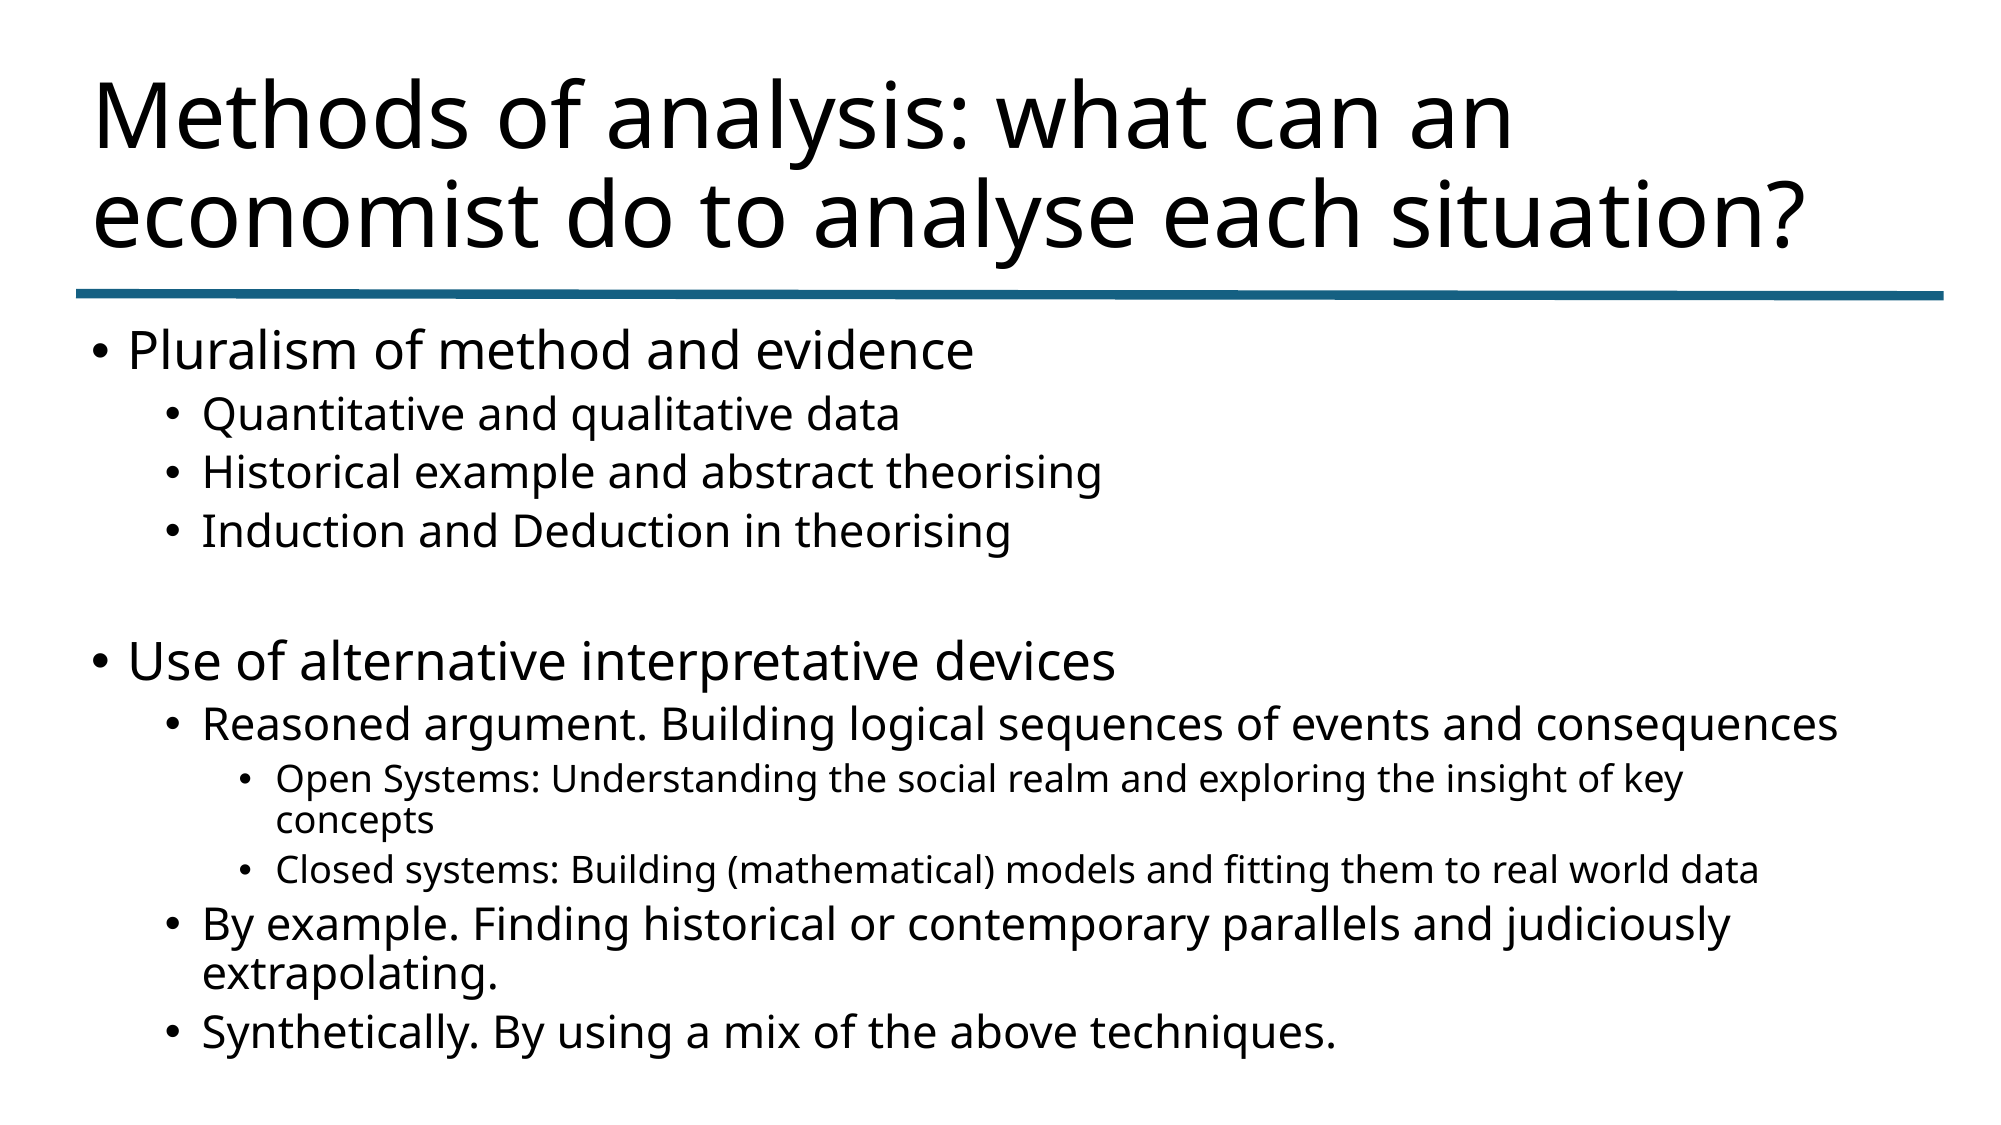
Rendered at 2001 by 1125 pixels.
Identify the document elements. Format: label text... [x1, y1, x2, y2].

list Pluralism of method and evidence Quantitative and qualitative data Historical example and abstract theorising Induction and Deduction in theorising Use of alternative interpretative devices Reasoned argument. Building logical sequences of events and consequences Open Systems: Understanding the social realm and exploring the insight of key concepts Closed systems: Building (mathematical) models and fitting them to real world data By example. Finding historical or contemporary parallels and judiciously extrapolating. Synthetically. By using a mix of the above techniques. [76, 316, 1863, 1097]
title Methods of analysis: what can an economist do to analyse each situation? [76, 59, 1863, 278]
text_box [75, 293, 1945, 297]
